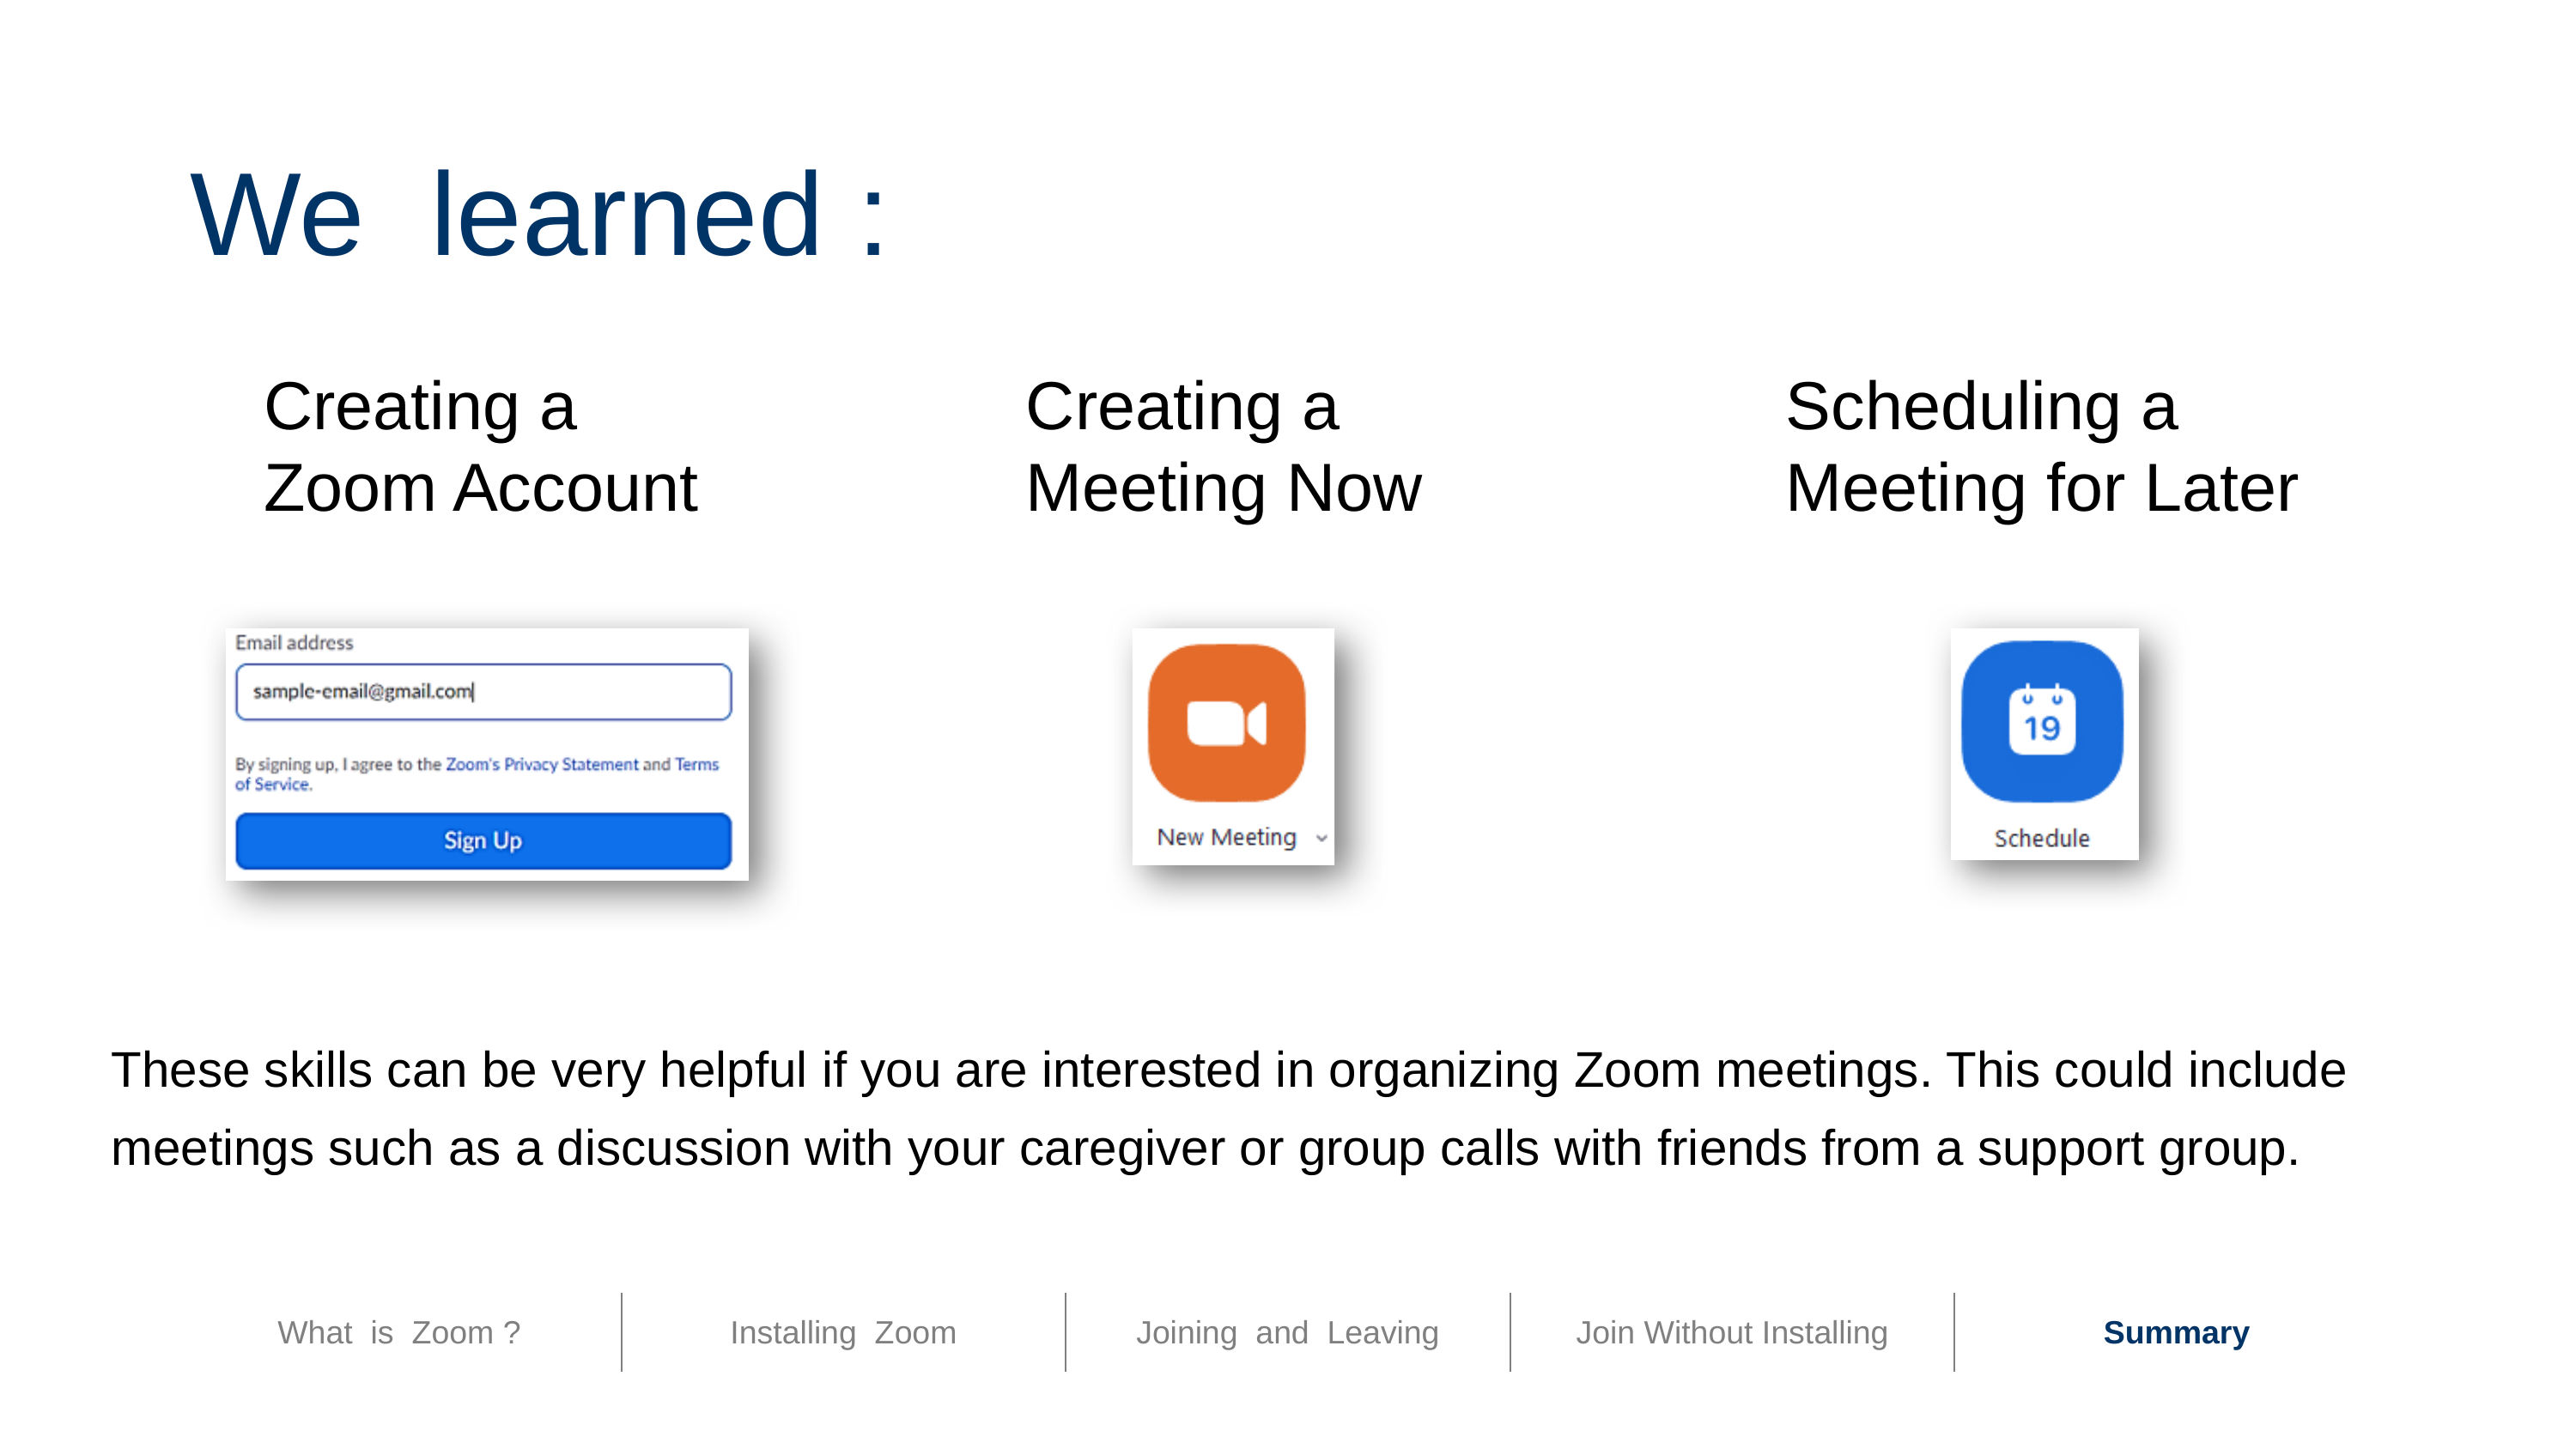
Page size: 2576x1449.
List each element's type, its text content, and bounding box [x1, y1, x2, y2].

table_header Installing Zoom [623, 1293, 1065, 1372]
table_header Summary [1955, 1293, 2399, 1372]
table_header What is Zoom ? [177, 1293, 621, 1372]
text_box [226, 355, 2350, 881]
table_header Joining and Leaving [1066, 1293, 1510, 1372]
table_header Join Without Installing [1511, 1293, 1953, 1372]
text_box These skills can be very helpful if you are interested in organizing Zoom meetings. This could include meetings such as a discussion with your caregiver or group calls with friends from a support group. [98, 1012, 2399, 1182]
title We learned : [177, 76, 2399, 357]
